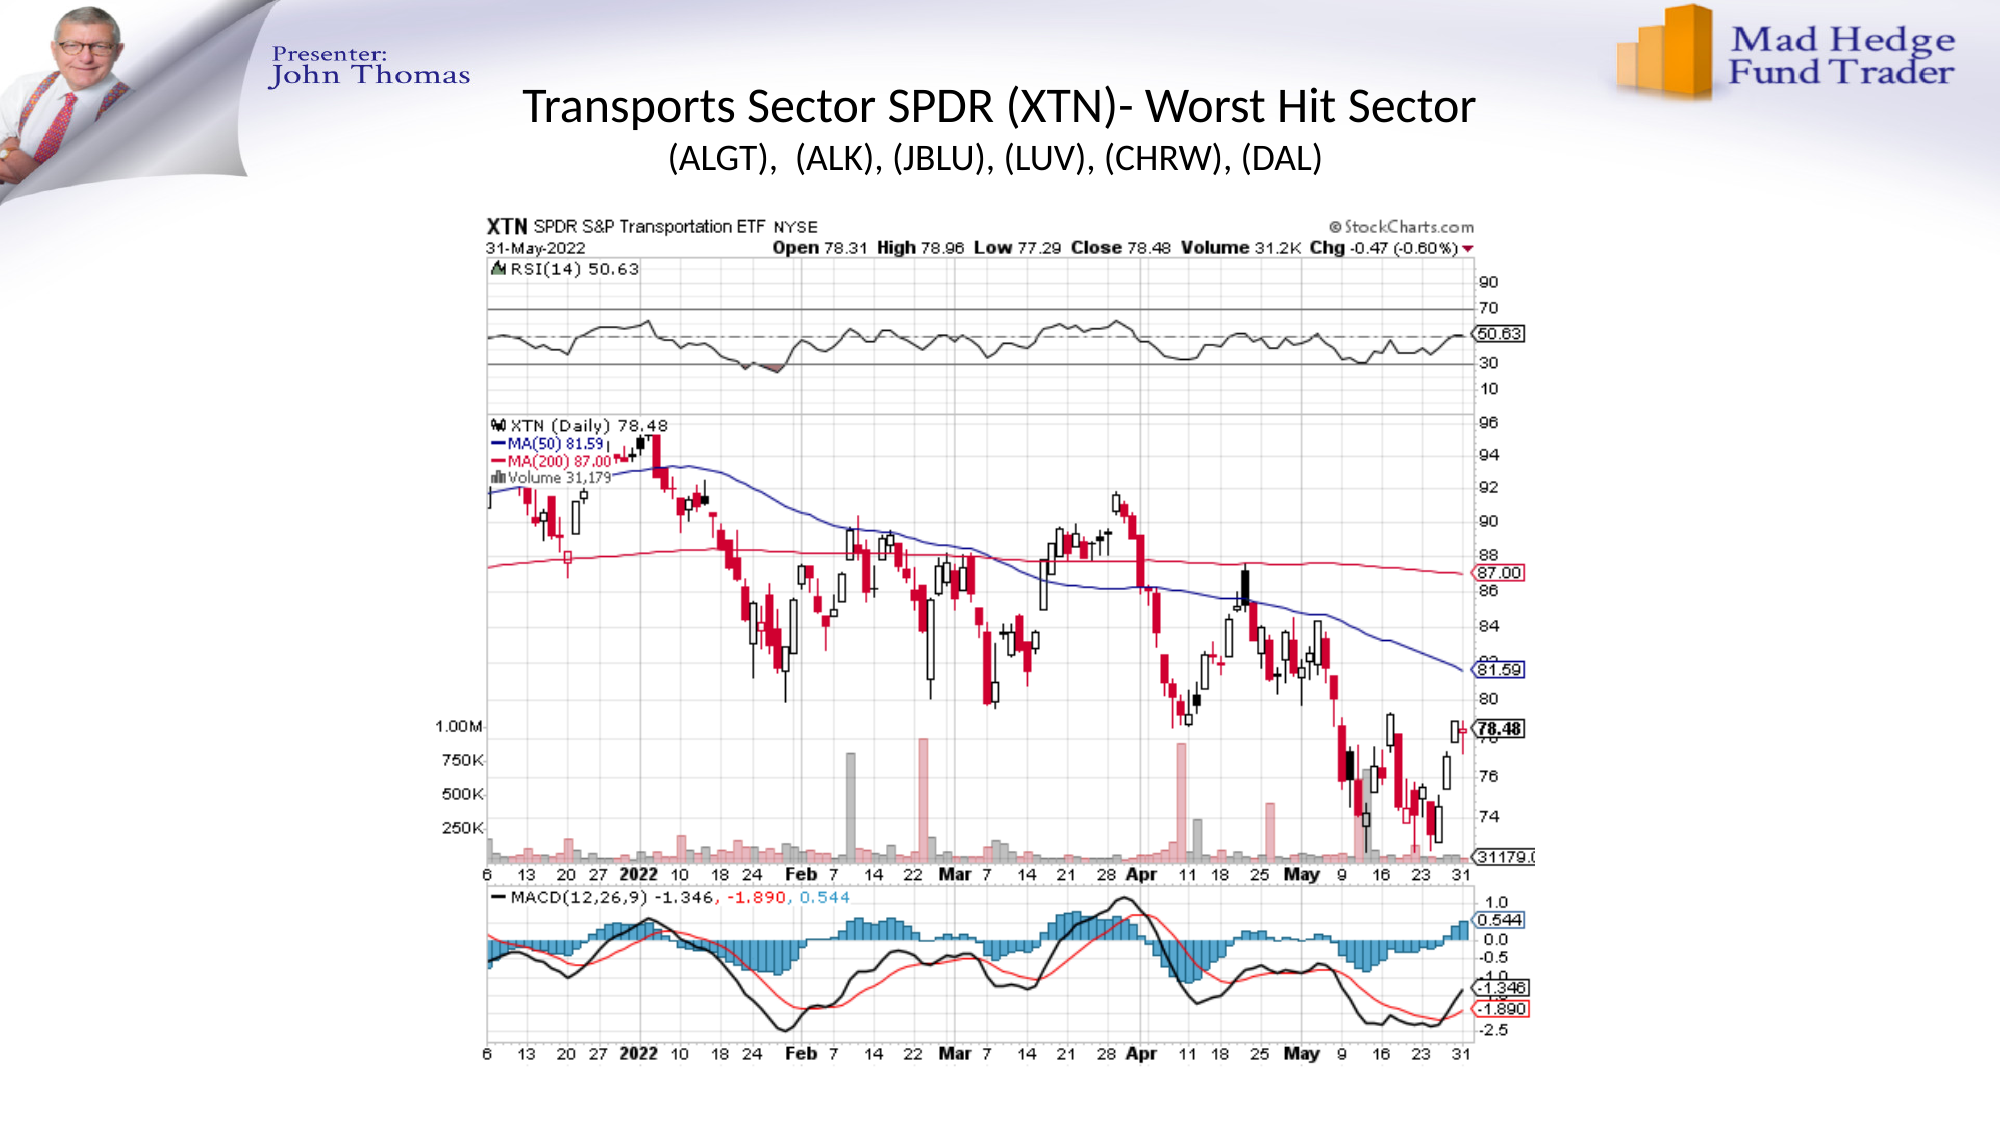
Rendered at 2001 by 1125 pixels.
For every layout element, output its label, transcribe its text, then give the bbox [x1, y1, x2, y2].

picture [0, 0, 2000, 1068]
title Transports Sector SPDR (XTN)- Worst Hit Sector (ALGT), (ALK), (JBLU), (LUV), (CHRW), (DAL) [324, 37, 1675, 213]
